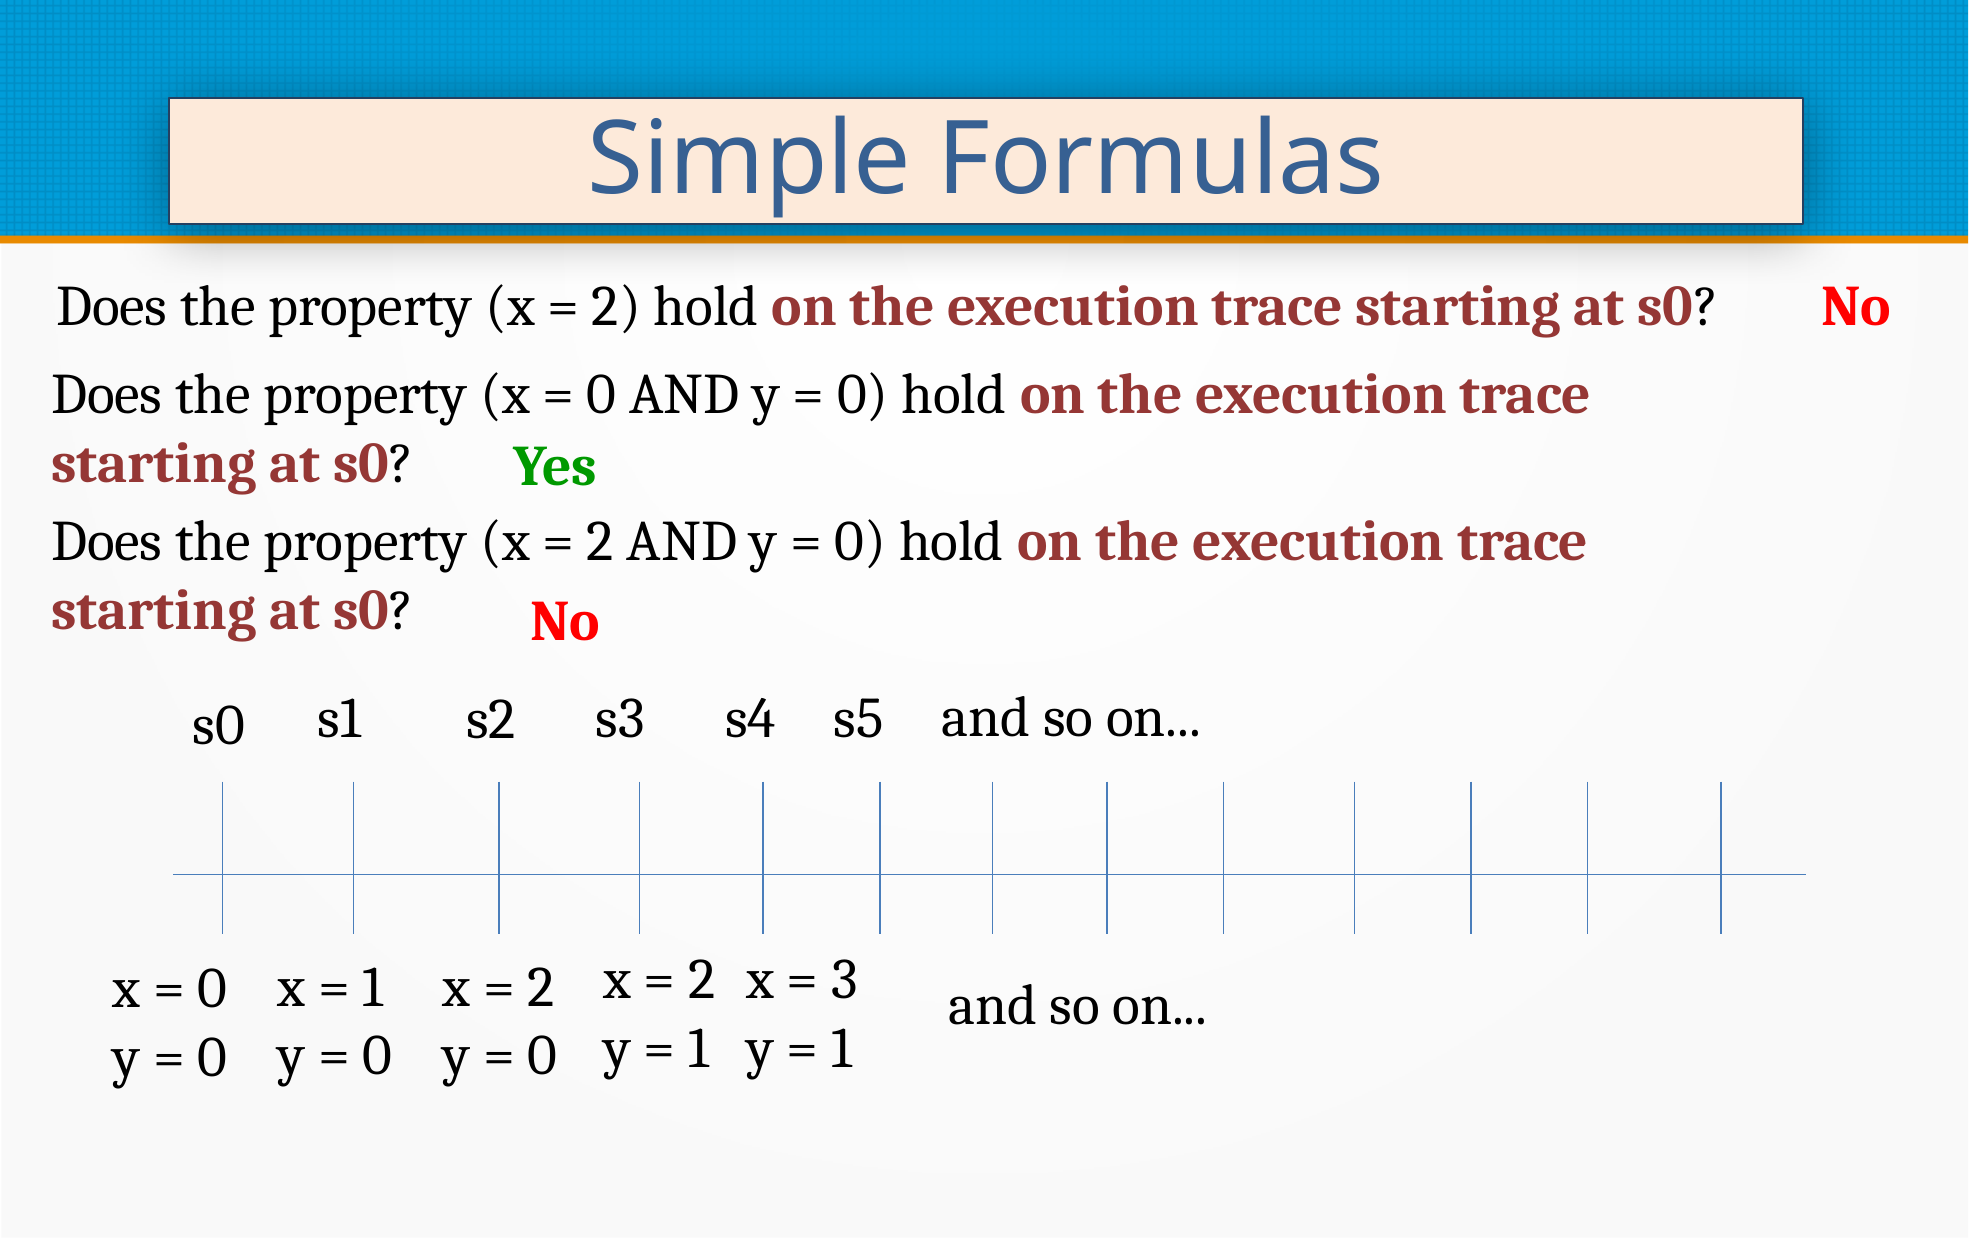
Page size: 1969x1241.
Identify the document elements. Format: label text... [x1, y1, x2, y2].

text_box x = 2 y = 1 [588, 934, 731, 1087]
text_box x = 0 y = 0 [98, 942, 273, 1095]
text_box Does the property (x = 2) hold on the execution trace starting at s0? [41, 261, 1806, 345]
text_box s4 [710, 672, 806, 757]
text_box s1 [303, 672, 398, 757]
text_box s2 [451, 673, 547, 758]
text_box Does the property (x = 2 AND y = 0) hold on the execution trace starting at s0? [36, 495, 1788, 649]
text_box Simple Formulas [169, 98, 1803, 224]
text_box s0 [177, 679, 273, 764]
text_box No [1806, 261, 1969, 345]
text_box s5 [818, 672, 914, 757]
text_box x = 3 y = 1 [731, 934, 906, 1087]
text_box No [515, 575, 698, 660]
text_box x = 2 y = 0 [428, 941, 603, 1094]
text_box s3 [580, 673, 676, 757]
text_box and so on... [927, 671, 1408, 756]
text_box x = 1 y = 0 [263, 941, 428, 1094]
text_box Does the property (x = 0 AND y = 0) hold on the execution trace starting at s0? [36, 348, 1788, 495]
picture [0, 236, 1969, 1241]
text_box Yes [498, 420, 682, 504]
text_box and so on... [933, 959, 1414, 1044]
